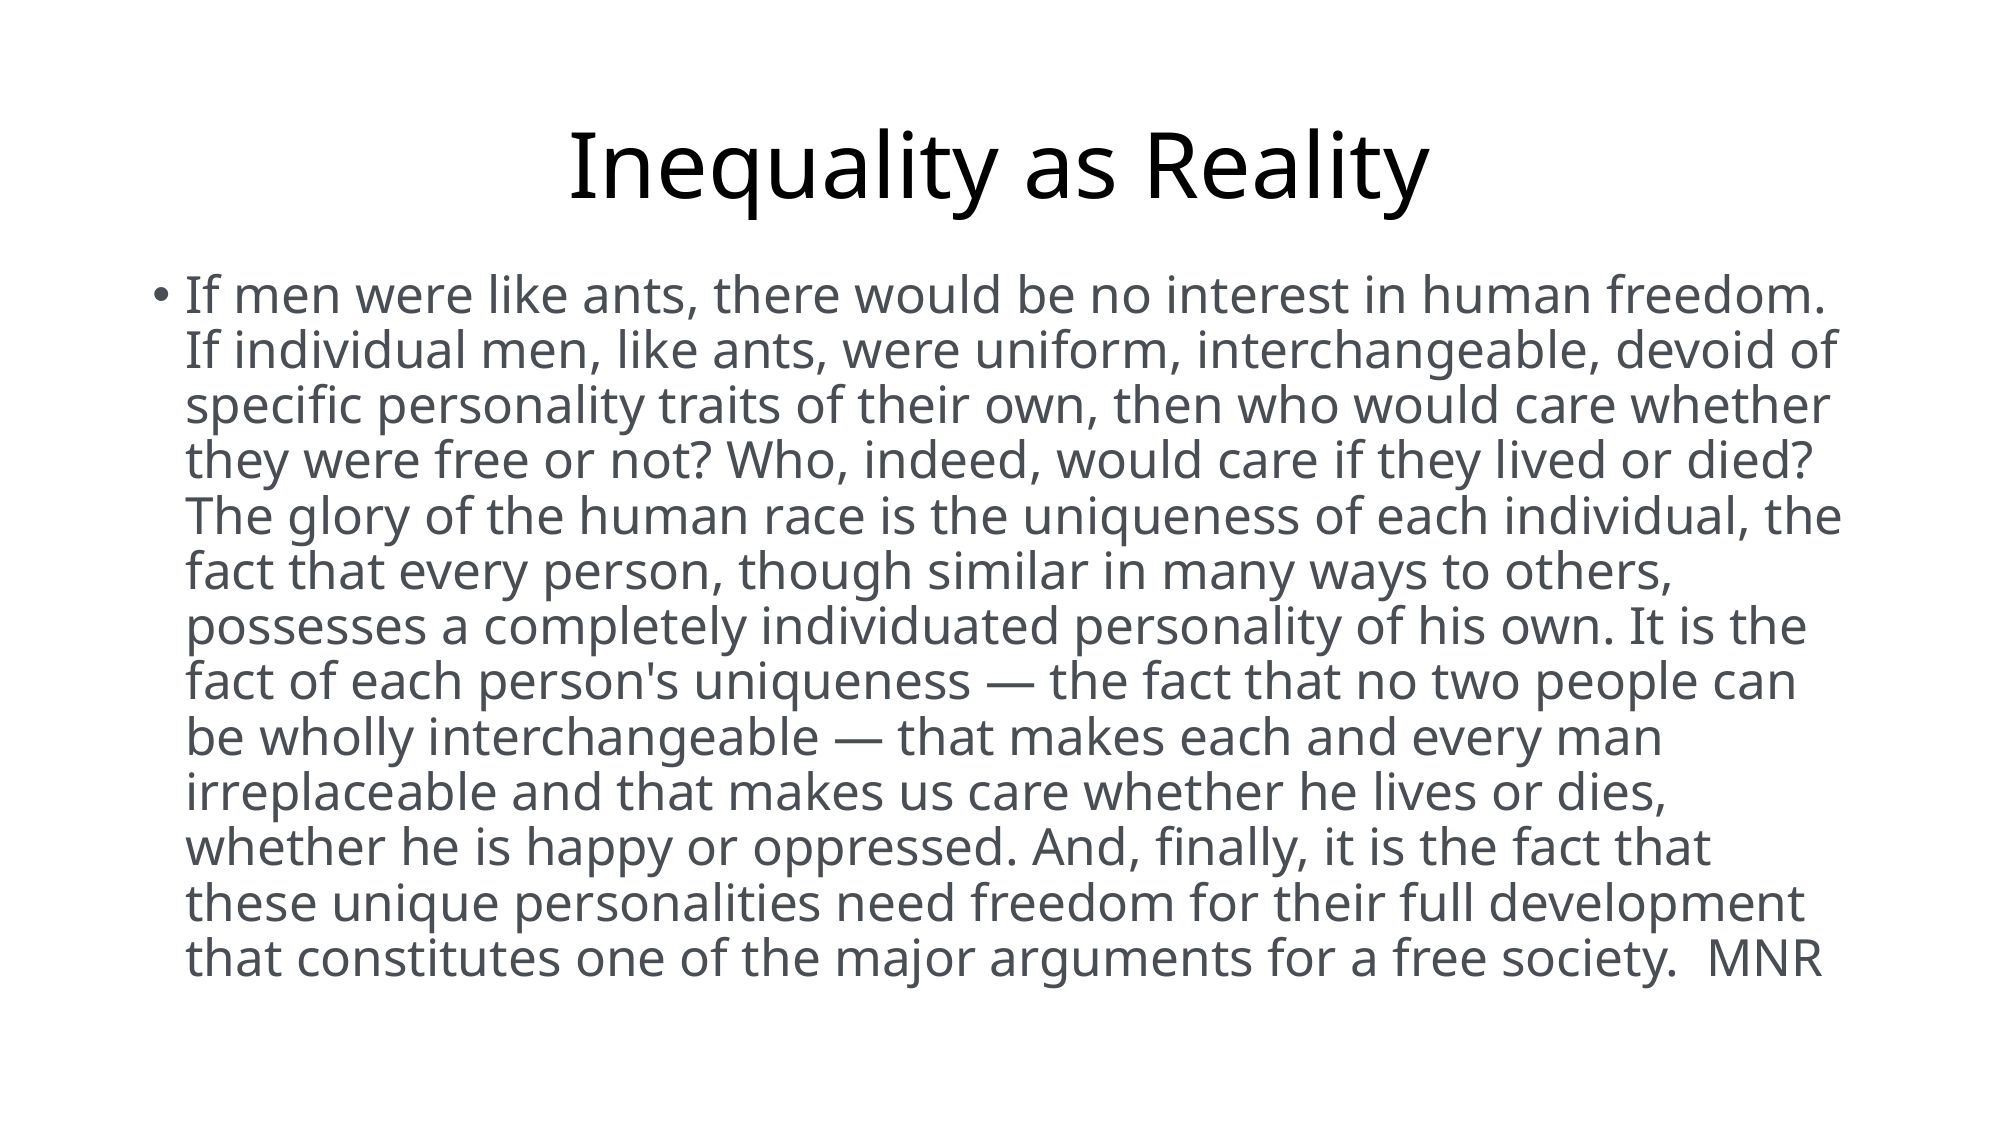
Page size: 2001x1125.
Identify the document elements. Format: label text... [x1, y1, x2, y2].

title Inequality as Reality [137, 59, 1863, 261]
list If men were like ants, there would be no interest in human freedom. If individual men, like ants, were uniform, interchangeable, devoid of specific personality traits of their own, then who would care whether they were free or not? Who, indeed, would care if they lived or died? The glory of the human race is the uniqueness of each individual, the fact that every person, though similar in many ways to others, possesses a completely individuated personality of his own. It is the fact of each person's uniqueness — the fact that no two people can be wholly interchangeable — that makes each and every man irreplaceable and that makes us care whether he lives or dies, whether he is happy or oppressed. And, finally, it is the fact that these unique personalities need freedom for their full development that constitutes one of the major arguments for a free society. MNR [137, 261, 1863, 1014]
